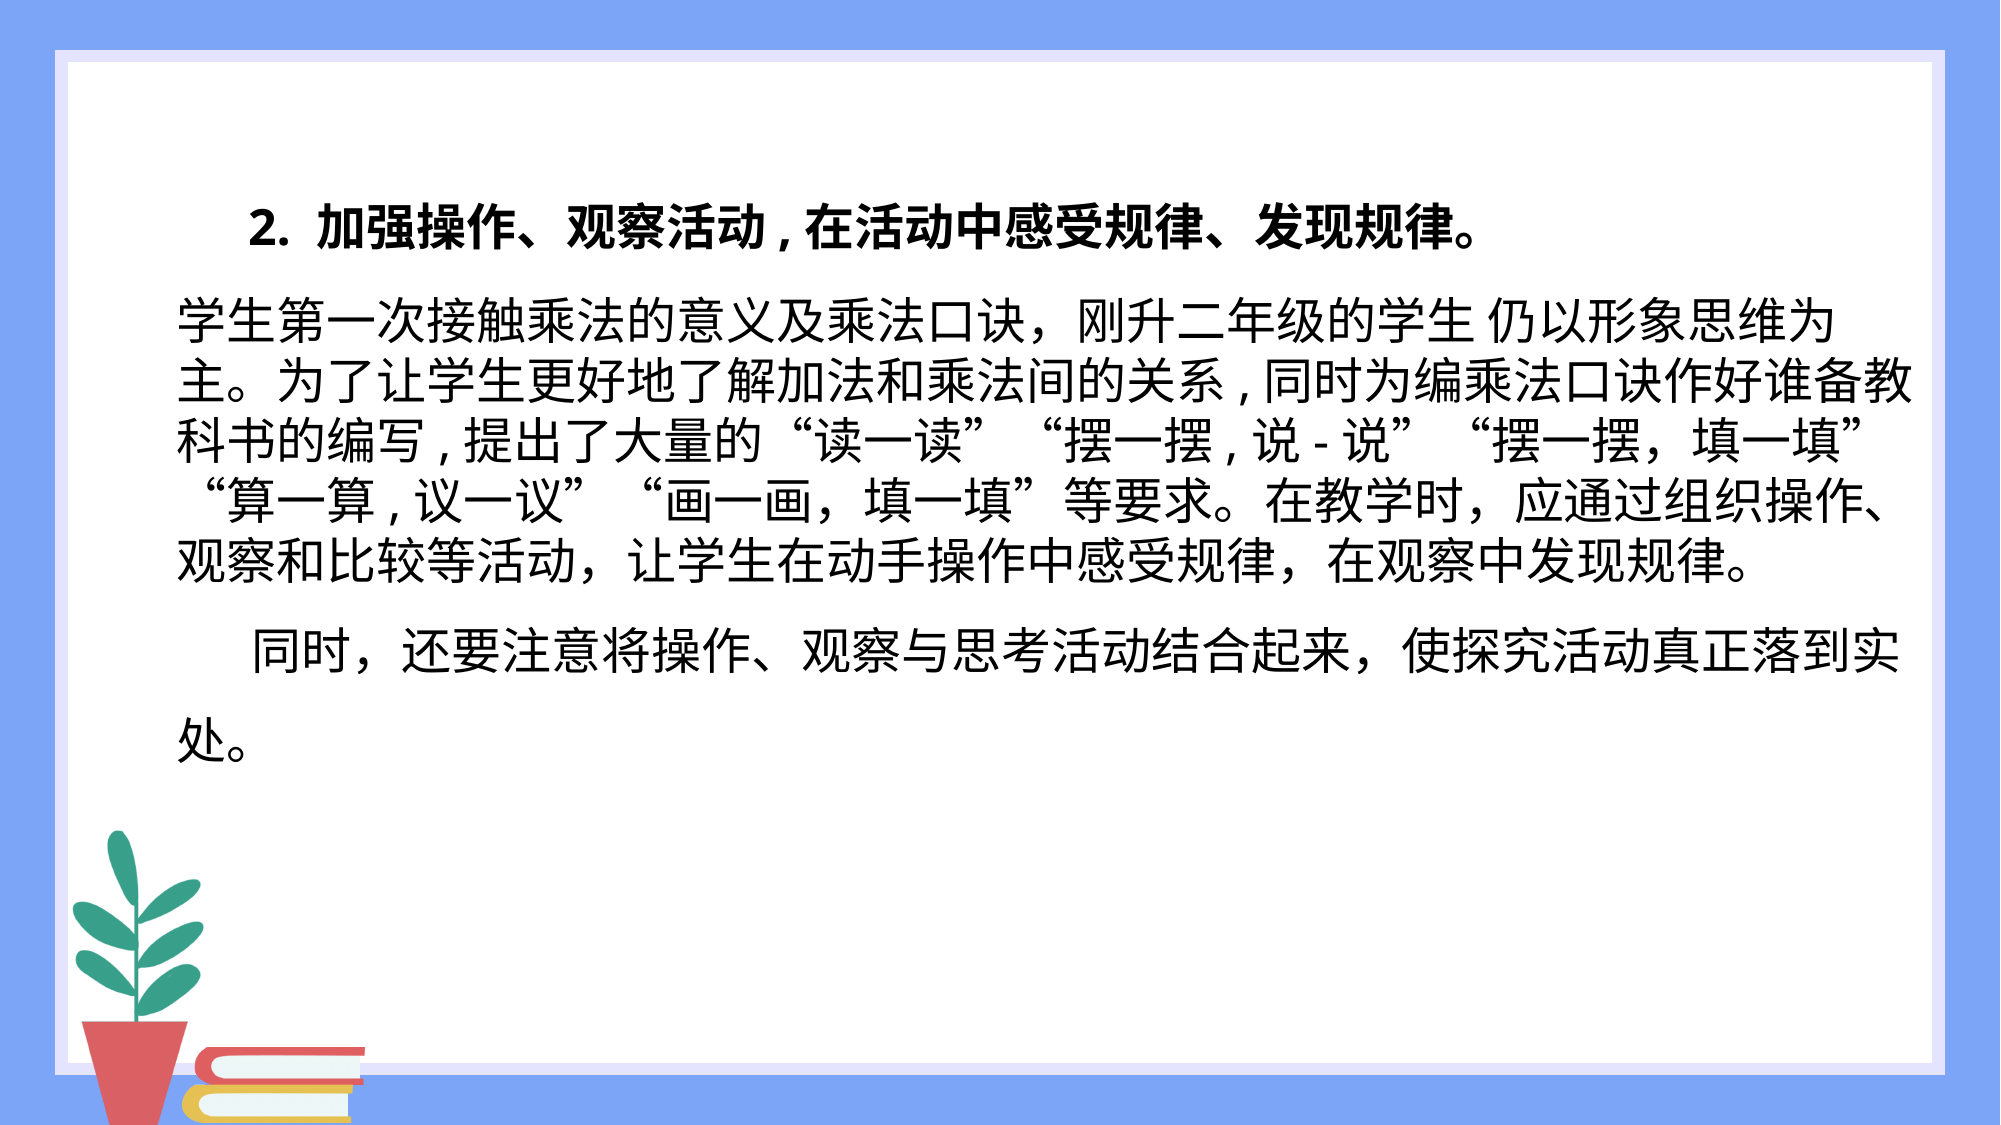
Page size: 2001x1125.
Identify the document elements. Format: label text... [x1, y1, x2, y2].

picture [72, 830, 365, 1125]
text_box 2. 加强操作、观察活动,在活动中感受规律、发现规律。 [233, 188, 1767, 263]
text_box 学生第一次接触乘法的意义及乘法口诀，刚升二年级的学生 仍以形象思维为主。为了让学生更好地了解加法和乘法间的关系,同时为编乘法口诀作好谁备教科书的编写,提出了大量的“读一读”“摆一摆,说-说”“摆一摆，填一填”“算一算,议一议”“画一画，填一填”等要求。在教学时，应通过组织操作、观察和比较等活动，让学生在动手操作中感受规律，在观察中发现规律。 同时，还要注意将操作、观察与思考活动结合起来，使探究活动真正落到实处。 [161, 282, 1941, 778]
